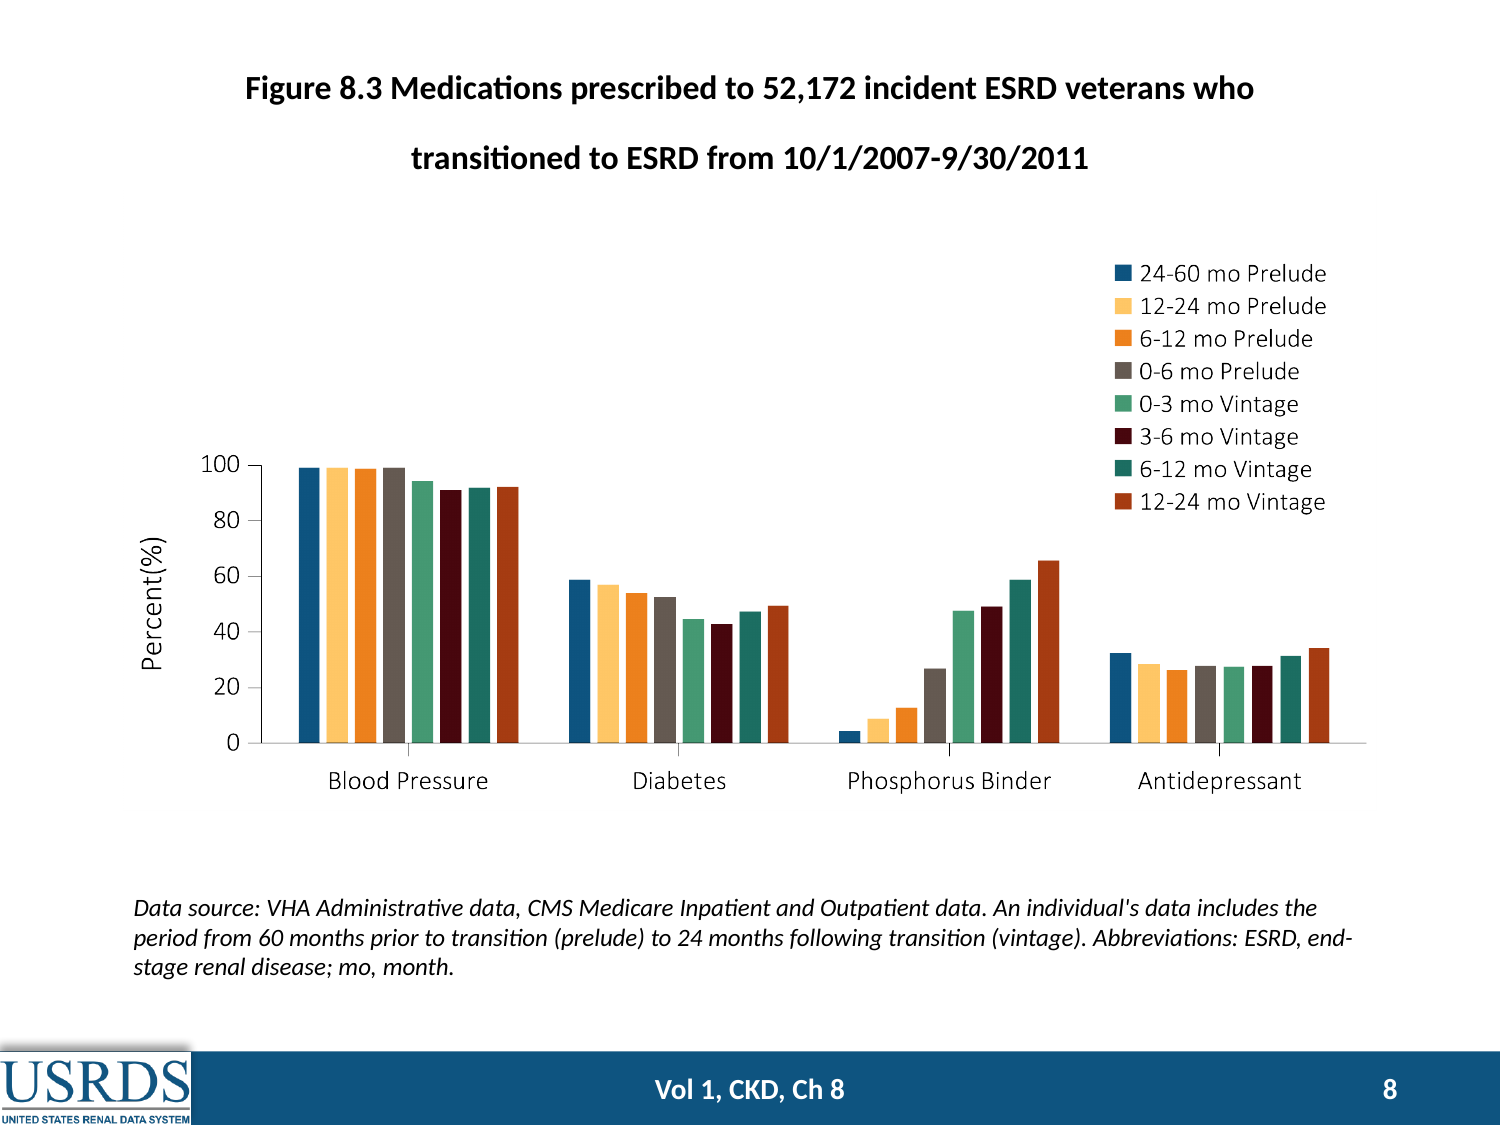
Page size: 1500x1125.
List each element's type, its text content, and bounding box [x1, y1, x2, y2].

footer Vol 1, CKD, Ch 8 [587, 1062, 913, 1113]
picture [0, 1051, 192, 1125]
picture [123, 190, 1377, 812]
text_box Figure 8.3 Medications prescribed to 52,172 incident ESRD veterans who transitioned to ESRD from 10/1/2007-9/30/2011 [0, 51, 1500, 207]
text_box Data source: VHA Administrative data, CMS Medicare Inpatient and Outpatient data. An individual's data includes the period from 60 months prior to transition (prelude) to 24 months following transition (vintage). Abbreviations: ESRD, end-stage renal disease; mo, month. [118, 883, 1382, 989]
slide_number 8 [1262, 1062, 1413, 1108]
